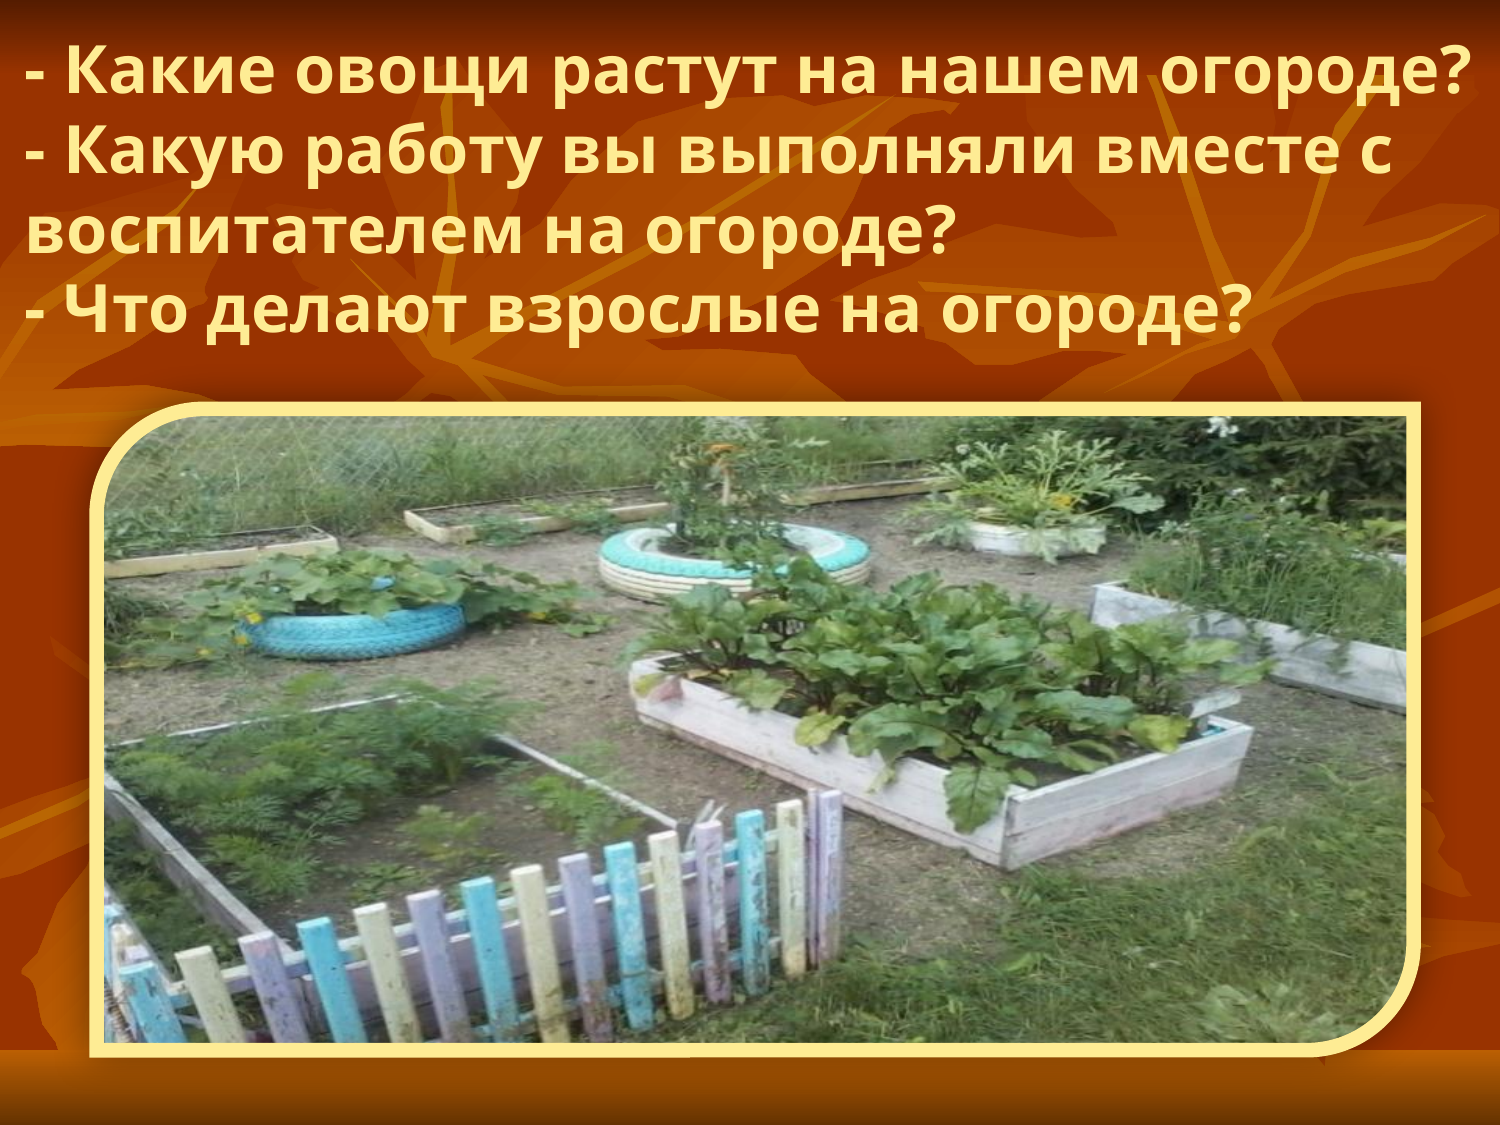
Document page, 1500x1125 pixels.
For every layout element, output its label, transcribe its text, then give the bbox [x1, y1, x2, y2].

text_box - Какие овощи растут на нашем огороде? - Какую работу вы выполняли вместе с воспитателем на огороде? - Что делают взрослые на огороде? [10, 19, 1500, 514]
picture [96, 408, 1414, 1051]
